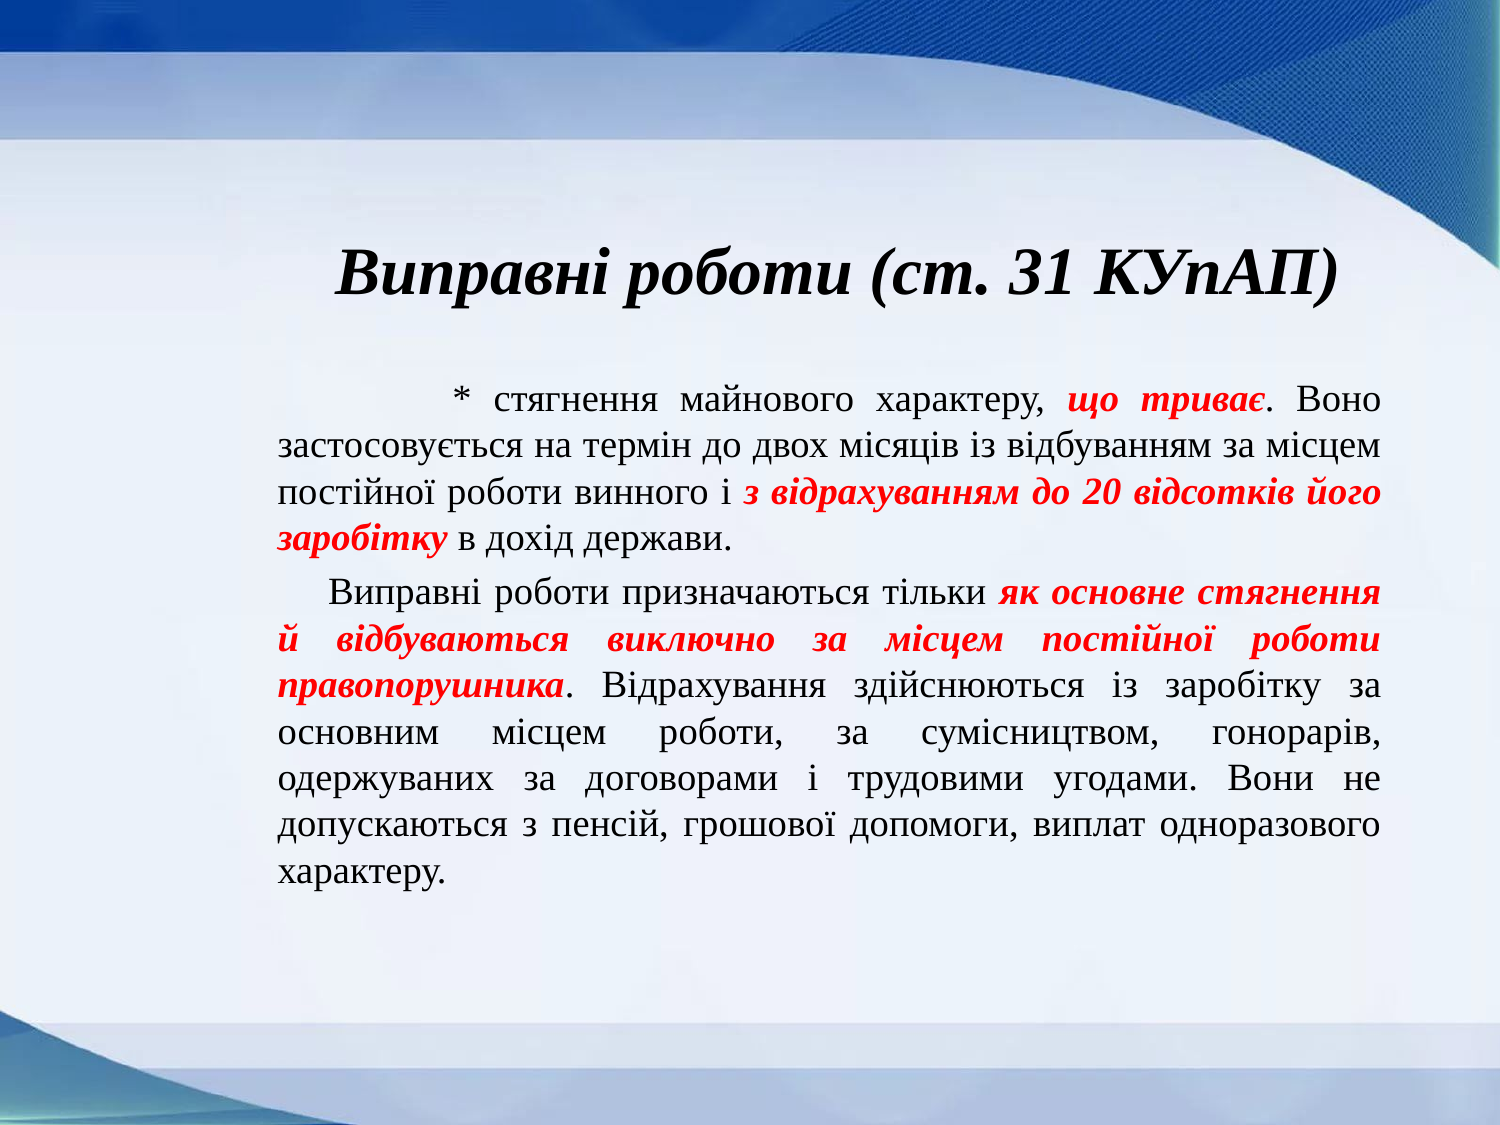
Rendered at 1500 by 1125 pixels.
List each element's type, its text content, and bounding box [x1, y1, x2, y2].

list * стягнення майнового характеру, що триває. Воно застосовується на термін до двох місяців із відбуванням за місцем постійної роботи винного і з відрахуванням до 20 відсотків йо­го заробітку в дохід держави. Виправні роботи призначаються тільки як основне стягнення й відбуваються виключно за місцем постійної роботи правопорушника. Відра­хування здійснюються із заробітку за основним місцем роботи, за суміс­ництвом, гонорарів, одержуваних за договорами і трудовими угодами. Вони не допускаються з пенсій, грошової допомоги, виплат одноразового характеру. [262, 365, 1397, 901]
picture [0, 0, 1500, 1125]
title Виправні роботи (ст. 31 КУпАП) [297, 185, 1397, 349]
